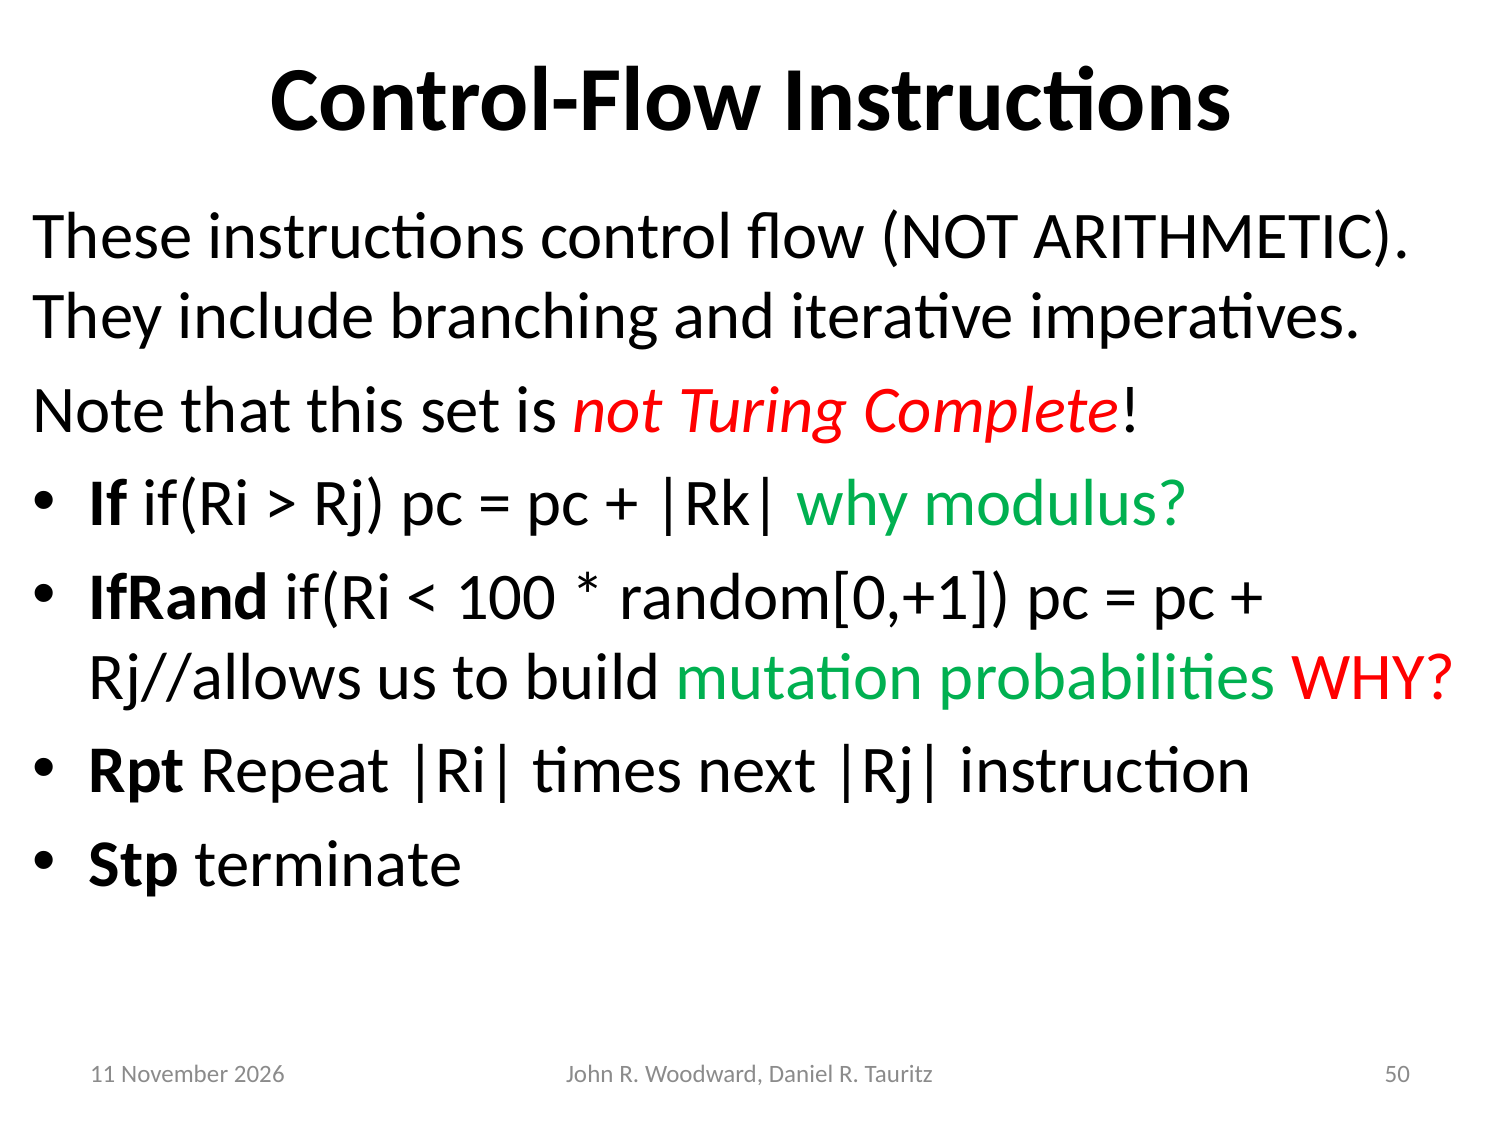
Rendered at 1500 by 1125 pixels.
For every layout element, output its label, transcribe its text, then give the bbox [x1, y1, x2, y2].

footer John R. Woodward, Daniel R. Tauritz [512, 1042, 988, 1103]
title Control-Flow Instructions [76, 0, 1427, 184]
list These instructions control flow (NOT ARITHMETIC). They include branching and iterative imperatives. Note that this set is not Turing Complete! If if(Ri > Rj) pc = pc + |Rk| why modulus? IfRand if(Ri < 100 * random[0,+1]) pc = pc + Rj//allows us to build mutation probabilities WHY? Rpt Repeat |Ri| times next |Rj| instruction Stp terminate [17, 184, 1500, 1035]
slide_number 50 [1074, 1042, 1425, 1103]
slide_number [75, 1042, 425, 1103]
